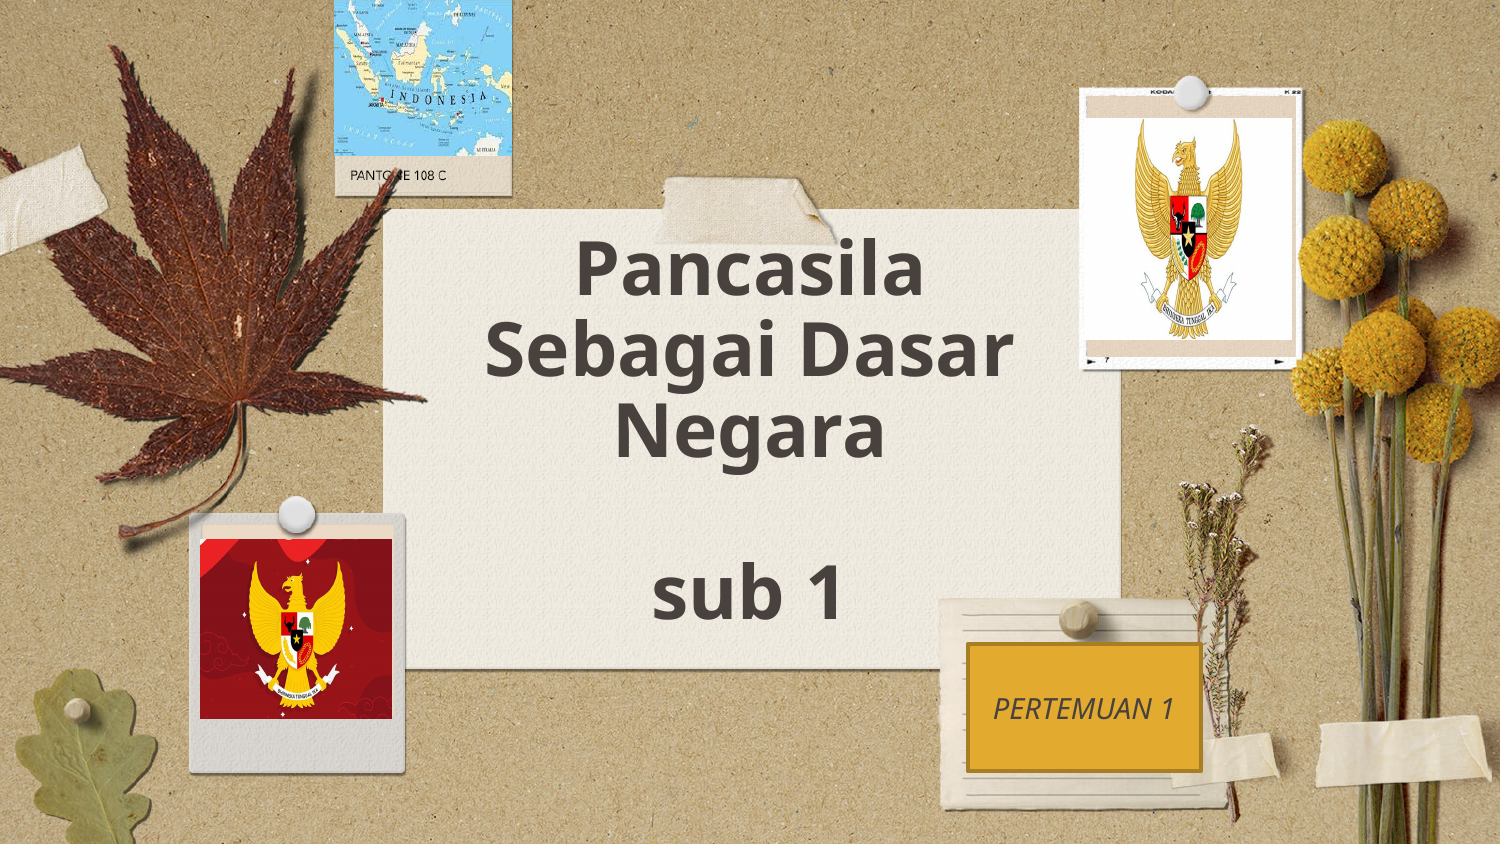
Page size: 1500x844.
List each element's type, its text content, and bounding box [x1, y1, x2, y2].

title Pancasila Sebagai Dasar Negara sub 1 [432, 270, 1068, 597]
picture [0, 0, 1500, 844]
text_box PERTEMUAN 1 [966, 642, 1203, 773]
